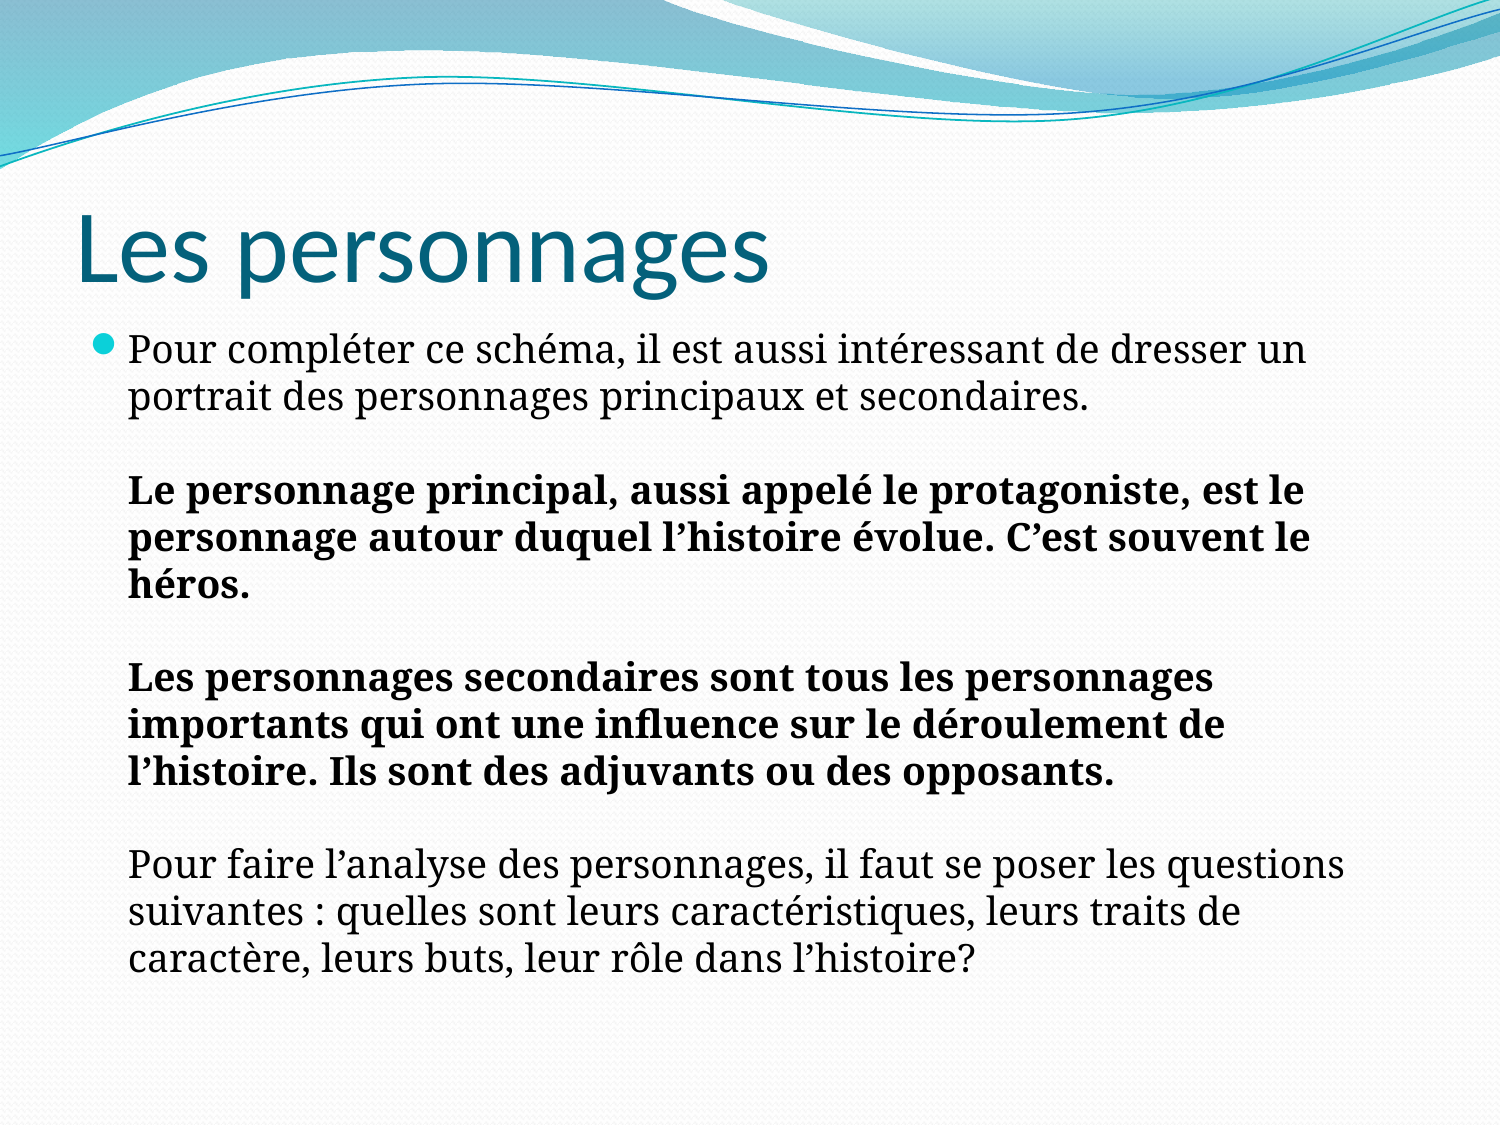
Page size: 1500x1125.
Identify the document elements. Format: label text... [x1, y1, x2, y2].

list Pour compléter ce schéma, il est aussi intéressant de dresser un portrait des personnages principaux et secondaires. Le personnage principal, aussi appelé le protagoniste, est le personnage autour duquel l’histoire évolue. C’est souvent le héros. Les personnages secondaires sont tous les personnages importants qui ont une influence sur le déroulement de l’histoire. Ils sont des adjuvants ou des opposants. Pour faire l’analyse des personnages, il faut se poser les questions suivantes : quelles sont leurs caractéristiques, leurs traits de caractère, leurs buts, leur rôle dans l’histoire? [75, 317, 1425, 1038]
title Les personnages [75, 115, 1425, 303]
